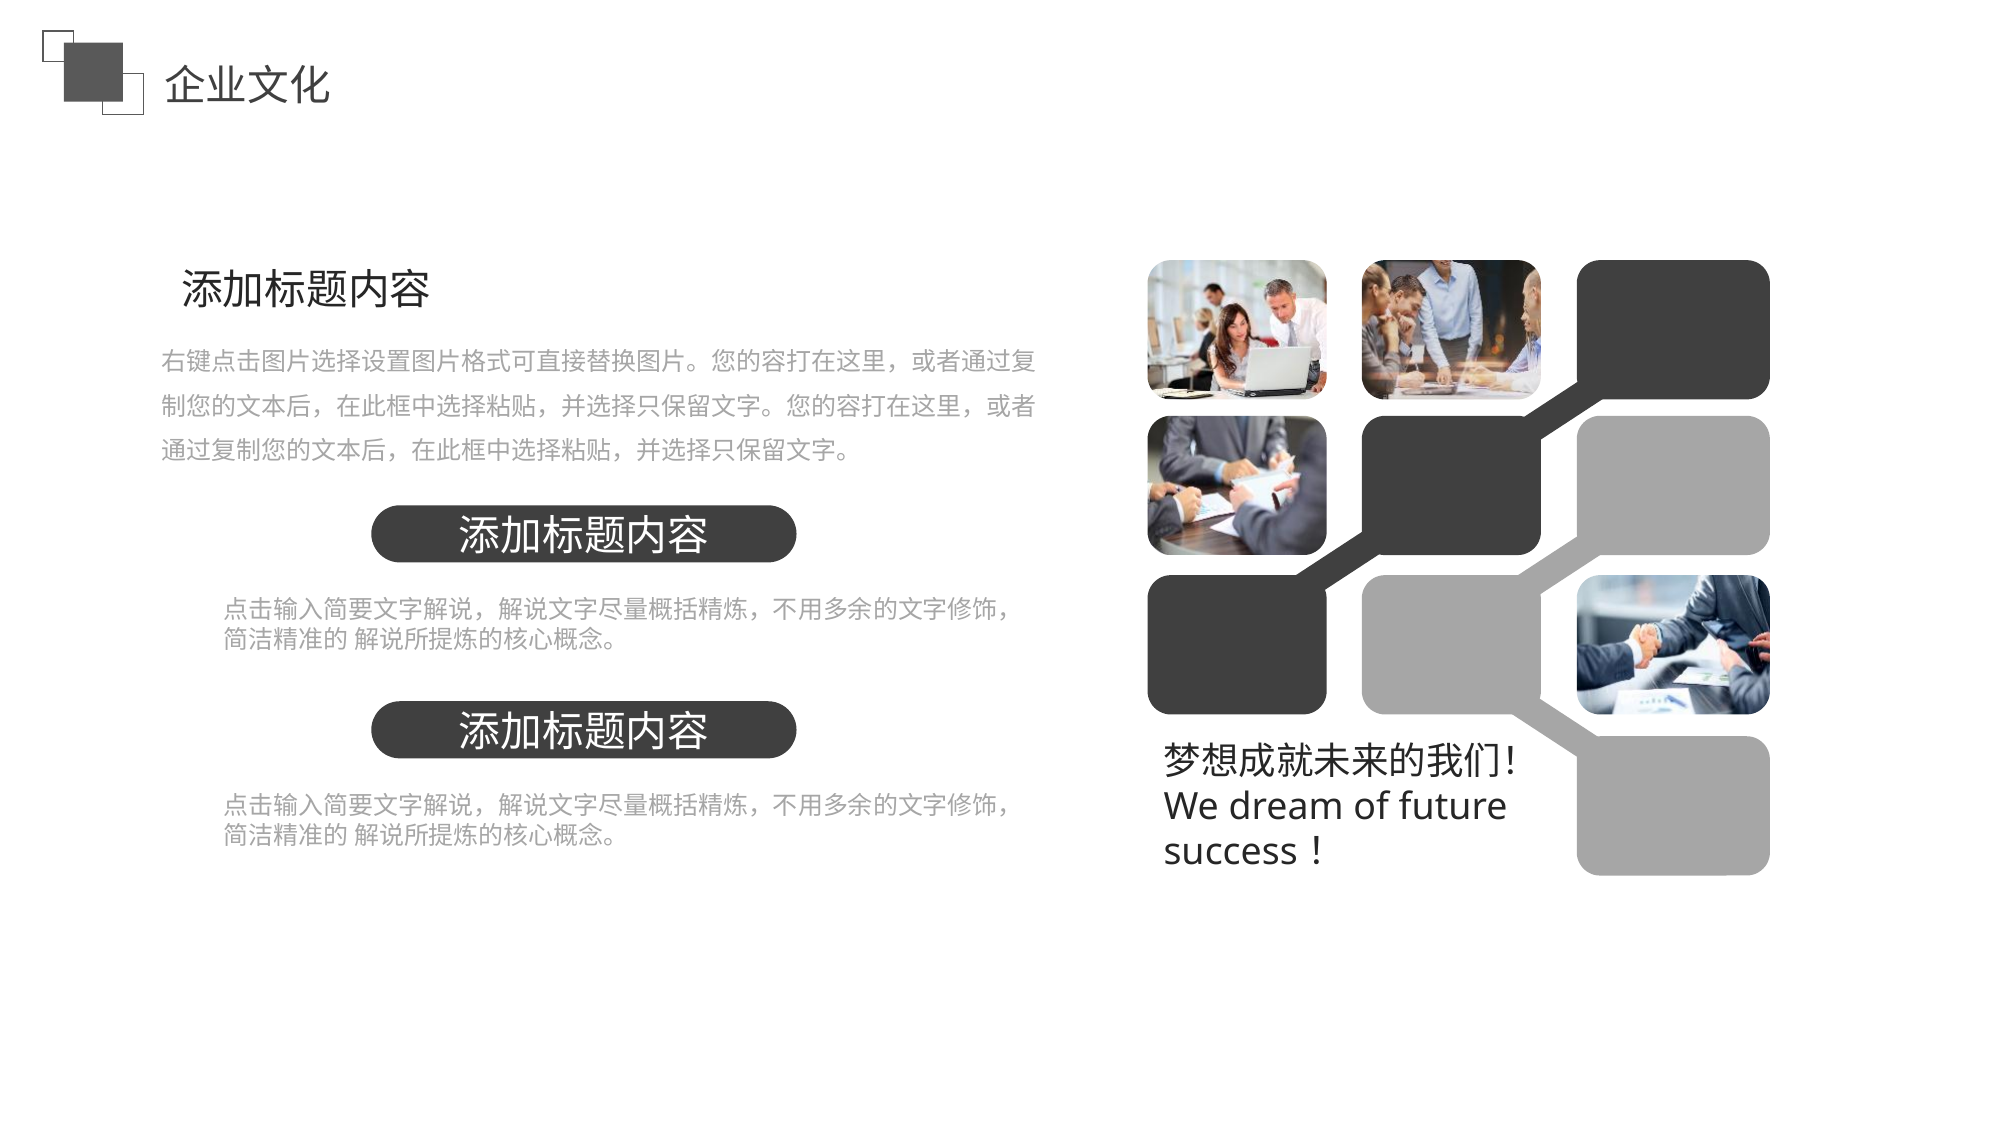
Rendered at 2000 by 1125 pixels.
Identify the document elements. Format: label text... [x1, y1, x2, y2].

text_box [1361, 722, 1771, 876]
text_box [62, 41, 125, 104]
text_box 添加标题内容 右键点击图片选择设置图片格式可直接替换图片。您的容打在这里，或者通过复制您的文本后，在此框中选择粘贴，并选择只保留文字。您的容打在这里，或者通过复制您的文本后，在此框中选择粘贴，并选择只保留文字。 [146, 255, 1059, 516]
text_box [1147, 259, 1771, 715]
text_box 企业文化 [149, 51, 445, 114]
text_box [371, 696, 797, 763]
text_box [100, 71, 146, 117]
text_box 点击输入简要文字解说，解说文字尽量概括精炼，不用多余的文字修饰，简洁精准的 解说所提炼的核心概念。 [209, 782, 1021, 857]
text_box [41, 29, 76, 63]
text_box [371, 500, 797, 567]
text_box 点击输入简要文字解说，解说文字尽量概括精炼，不用多余的文字修饰，简洁精准的 解说所提炼的核心概念。 [209, 586, 1021, 661]
text_box 梦想成就未来的我们！ We dream of future success！ [1148, 729, 1357, 880]
